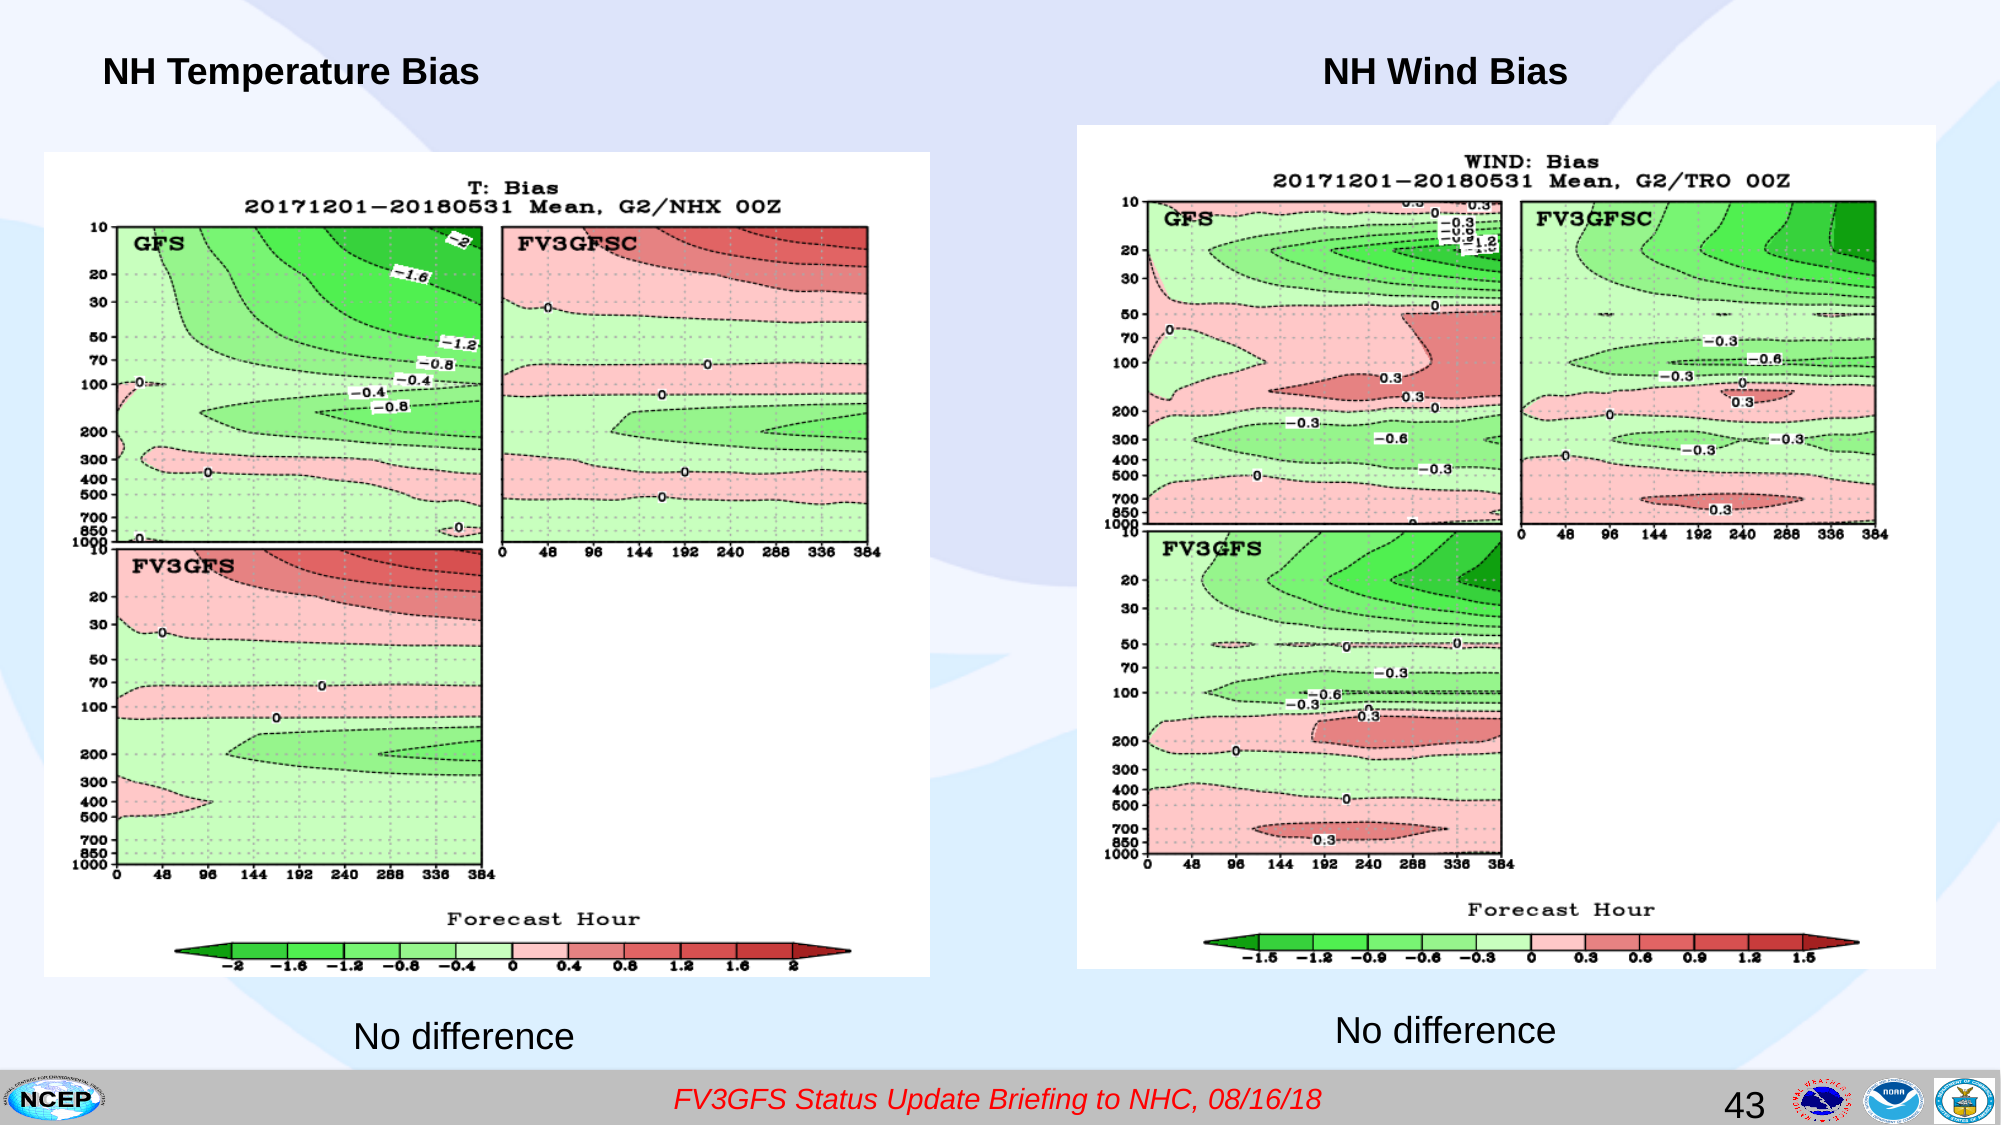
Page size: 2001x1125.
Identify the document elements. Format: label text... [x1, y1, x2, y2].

picture [2, 1075, 106, 1121]
picture [1943, 1084, 1987, 1121]
picture [1934, 1078, 1958, 1124]
picture [1972, 1078, 1995, 1097]
text_box No difference [1320, 999, 1572, 1059]
picture [1972, 1105, 1995, 1124]
picture [1791, 1078, 1852, 1124]
picture [0, 0, 2000, 1069]
text_box NH Wind Bias [1308, 39, 1584, 100]
picture [1863, 1078, 1924, 1124]
picture [1979, 1084, 1989, 1093]
text_box No difference [338, 1004, 590, 1065]
picture [1981, 1106, 1991, 1117]
text_box NH Temperature Bias [87, 39, 496, 100]
